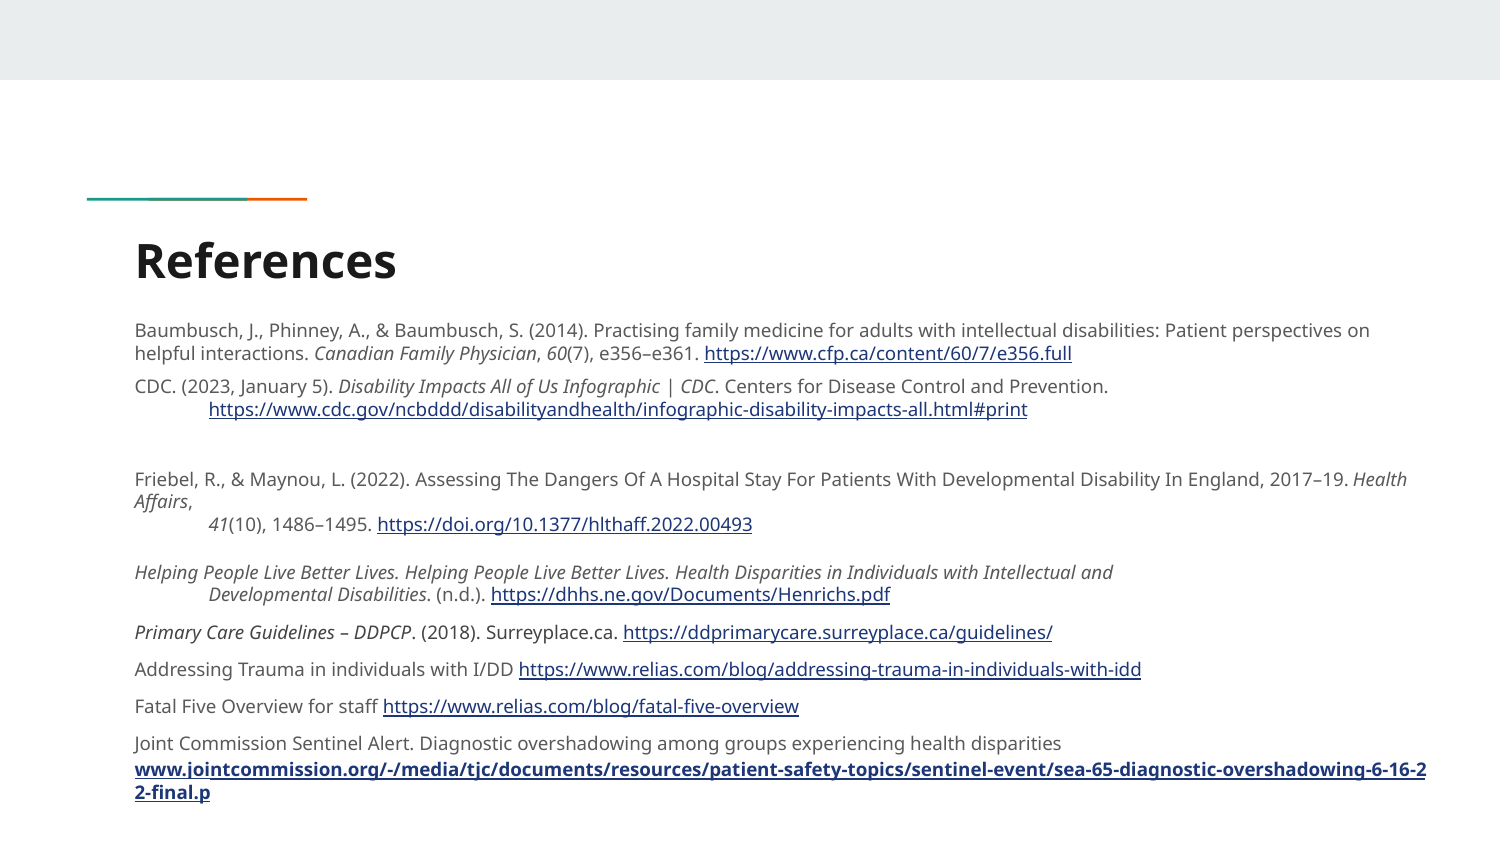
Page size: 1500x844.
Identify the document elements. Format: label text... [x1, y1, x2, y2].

list Baumbusch, J., Phinney, A., & Baumbusch, S. (2014). Practising family medicine for adults with intellectual disabilities: Patient perspectives on helpful interactions. Canadian Family Physician, 60(7), e356–e361. https://www.cfp.ca/content/60/7/e356.full CDC. (2023, January 5). Disability Impacts All of Us Infographic | CDC. Centers for Disease Control and Prevention. https://www.cdc.gov/ncbddd/disabilityandhealth/infographic-disability-impacts-all.html#print Friebel, R., & Maynou, L. (2022). Assessing The Dangers Of A Hospital Stay For Patients With Developmental Disability In England, 2017–19. Health Affairs, 41(10), 1486–1495. https://doi.org/10.1377/hlthaff.2022.00493 Helping People Live Better Lives. Helping People Live Better Lives. Health Disparities in Individuals with Intellectual and Developmental Disabilities. (n.d.). https://dhhs.ne.gov/Documents/Henrichs.pdf ‌Primary Care Guidelines – DDPCP. (2018). Surreyplace.ca. https://ddprimarycare.surreyplace.ca/guidelines/ Addressing Trauma in individuals with I/DD https://www.relias.com/blog/addressing-trauma-in-individuals-with-idd Fatal Five Overview for staff https://www.relias.com/blog/fatal-five-overview Joint Commission Sentinel Alert. Diagnostic overshadowing among groups experiencing health disparities www.jointcommission.org/-/media/tjc/documents/resources/patient-safety-topics/sentinel-event/sea-65-diagnostic-overshadowing-6-16-22-final.p [119, 304, 1445, 811]
title References [119, 216, 1381, 304]
